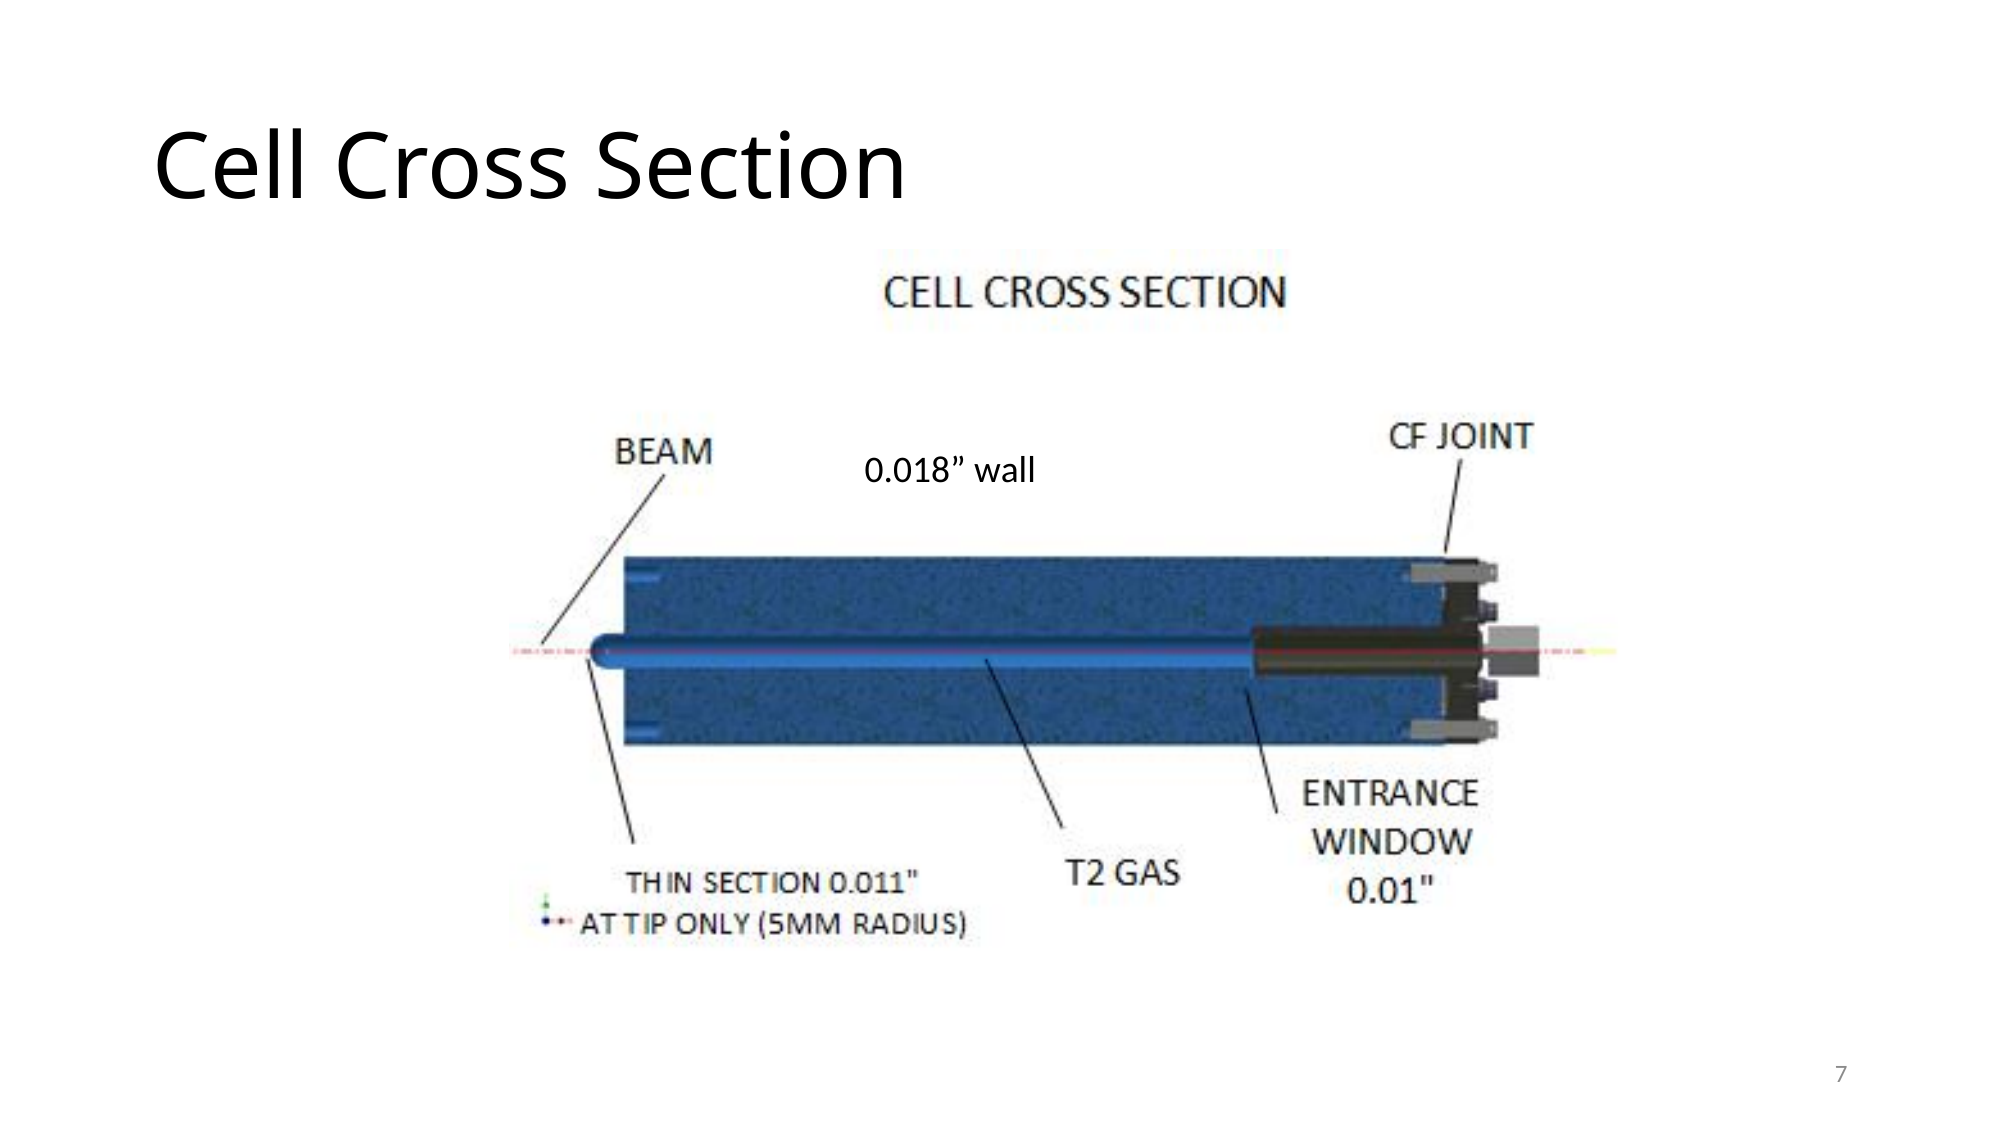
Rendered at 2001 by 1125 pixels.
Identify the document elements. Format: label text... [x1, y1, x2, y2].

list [509, 249, 1635, 963]
slide_number 7 [1412, 1042, 1863, 1103]
title Cell Cross Section [137, 59, 1863, 278]
